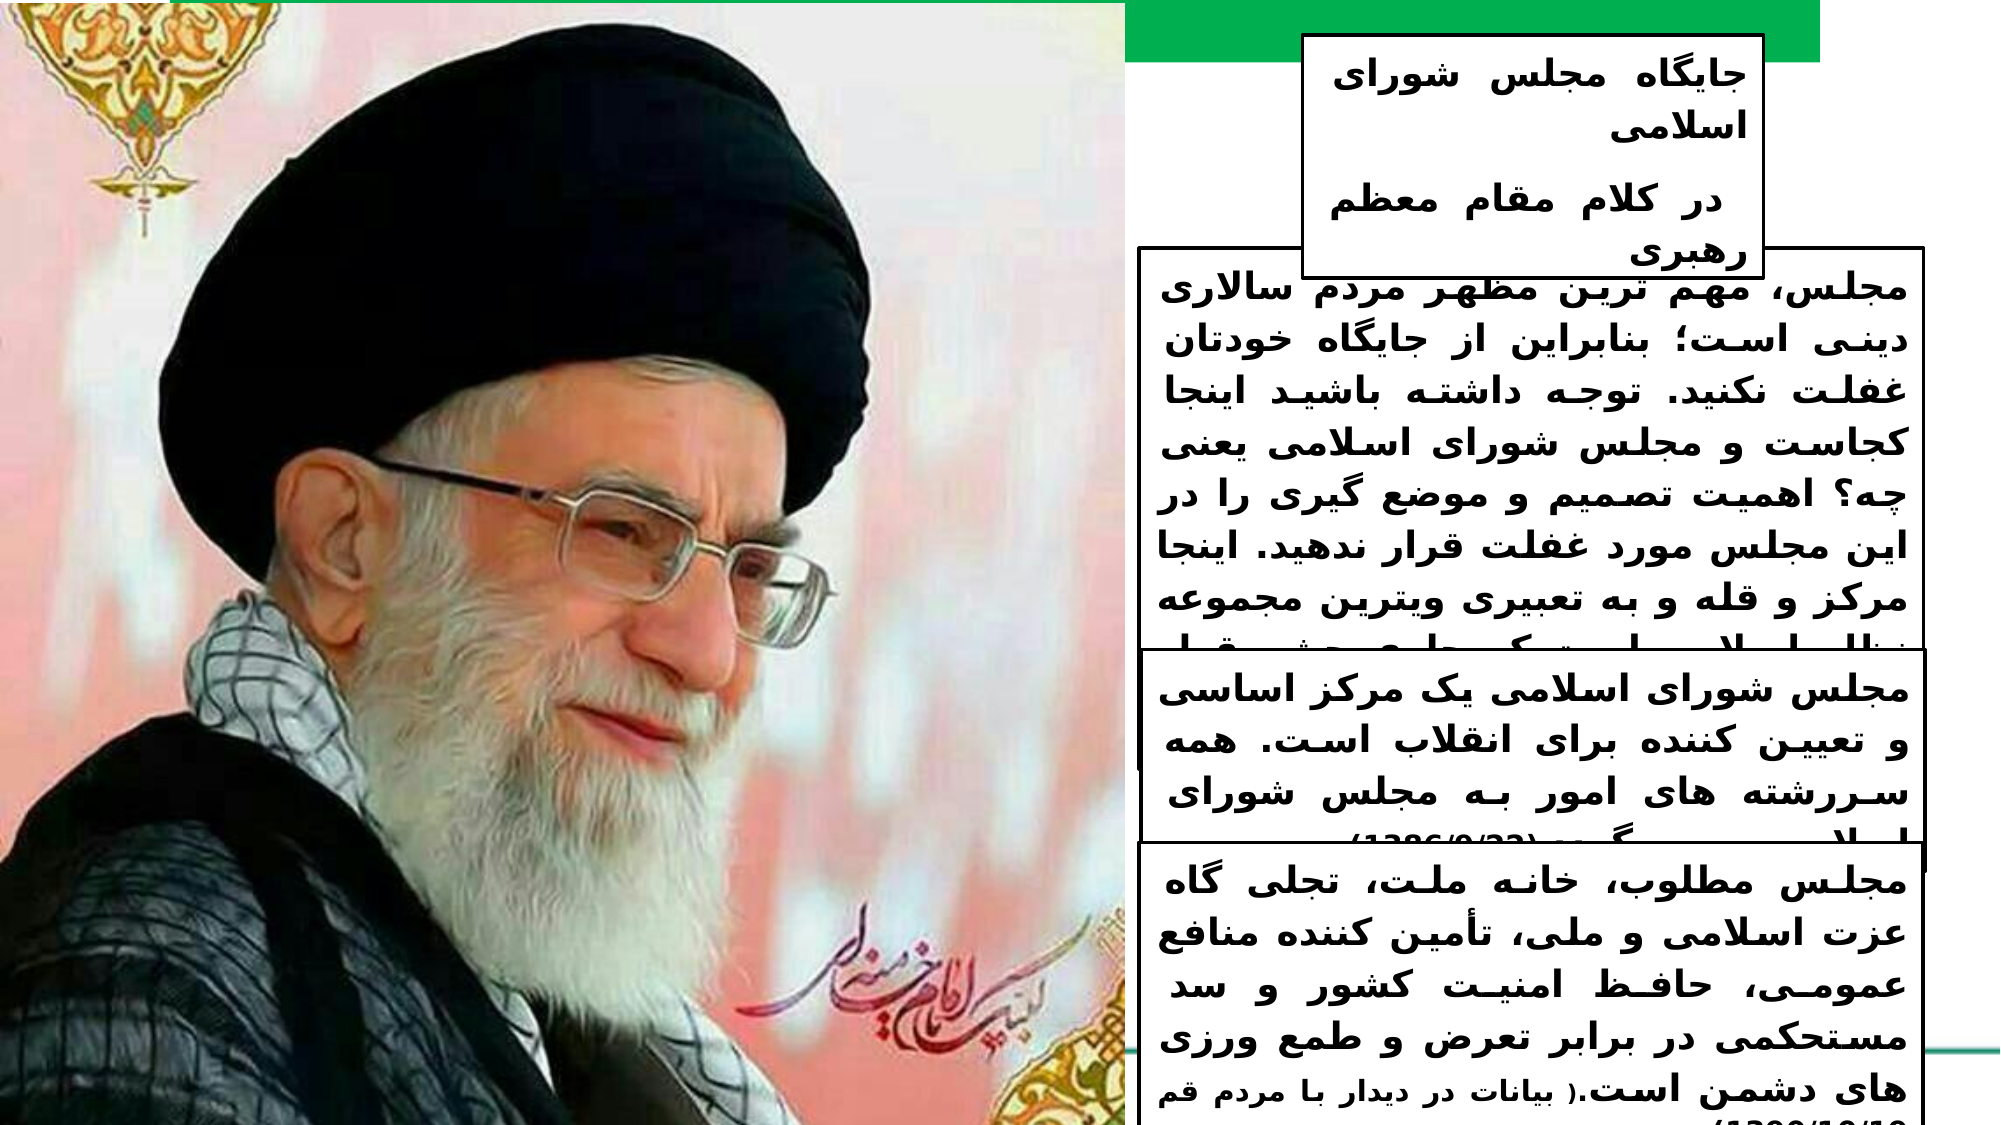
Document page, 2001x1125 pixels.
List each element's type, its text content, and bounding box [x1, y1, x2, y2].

text_box مجلس شورای اسلامی یک مرکز اساسی و تعیین کننده برای انقلاب است. همه سررشته های امور به مجلس شورای اسلامی بر می گردد.(1386/9/22) [1139, 648, 1927, 873]
text_box مجلس، مهم ترین مظهر مردم سالاری دینی است؛ بنابراین از جایگاه خودتان غفلت نکنید. توجه داشته باشید اینجا کجاست و مجلس شورای اسلامی یعنی چه؟ اهمیت تصمیم و موضع گیری را در این مجلس مورد غفلت قرار ندهید. اینجا مرکز و قله و به تعبیری ویترین مجموعه نظام اسلامی است که جلوی چشم قرار دارد.( بیانات در دیدار با نمایندگان دوره هفتم مجلس، 1383/3/27) [1137, 246, 1925, 771]
picture [1765, 0, 2001, 1125]
text_box مجلس مطلوب، خانه ملت، تجلی گاه عزت اسلامی و ملی، تأمین کننده منافع عمومی، حافظ امنیت کشور و سد مستحکمی در برابر تعرض و طمع ورزی های دشمن است.( بیانات در دیدار با مردم قم 1390/10/19) [1137, 841, 1925, 1125]
text_box جایگاه مجلس شورای اسلامی در کلام مقام معظم رهبری [1301, 33, 1765, 280]
picture [0, 0, 1301, 1125]
